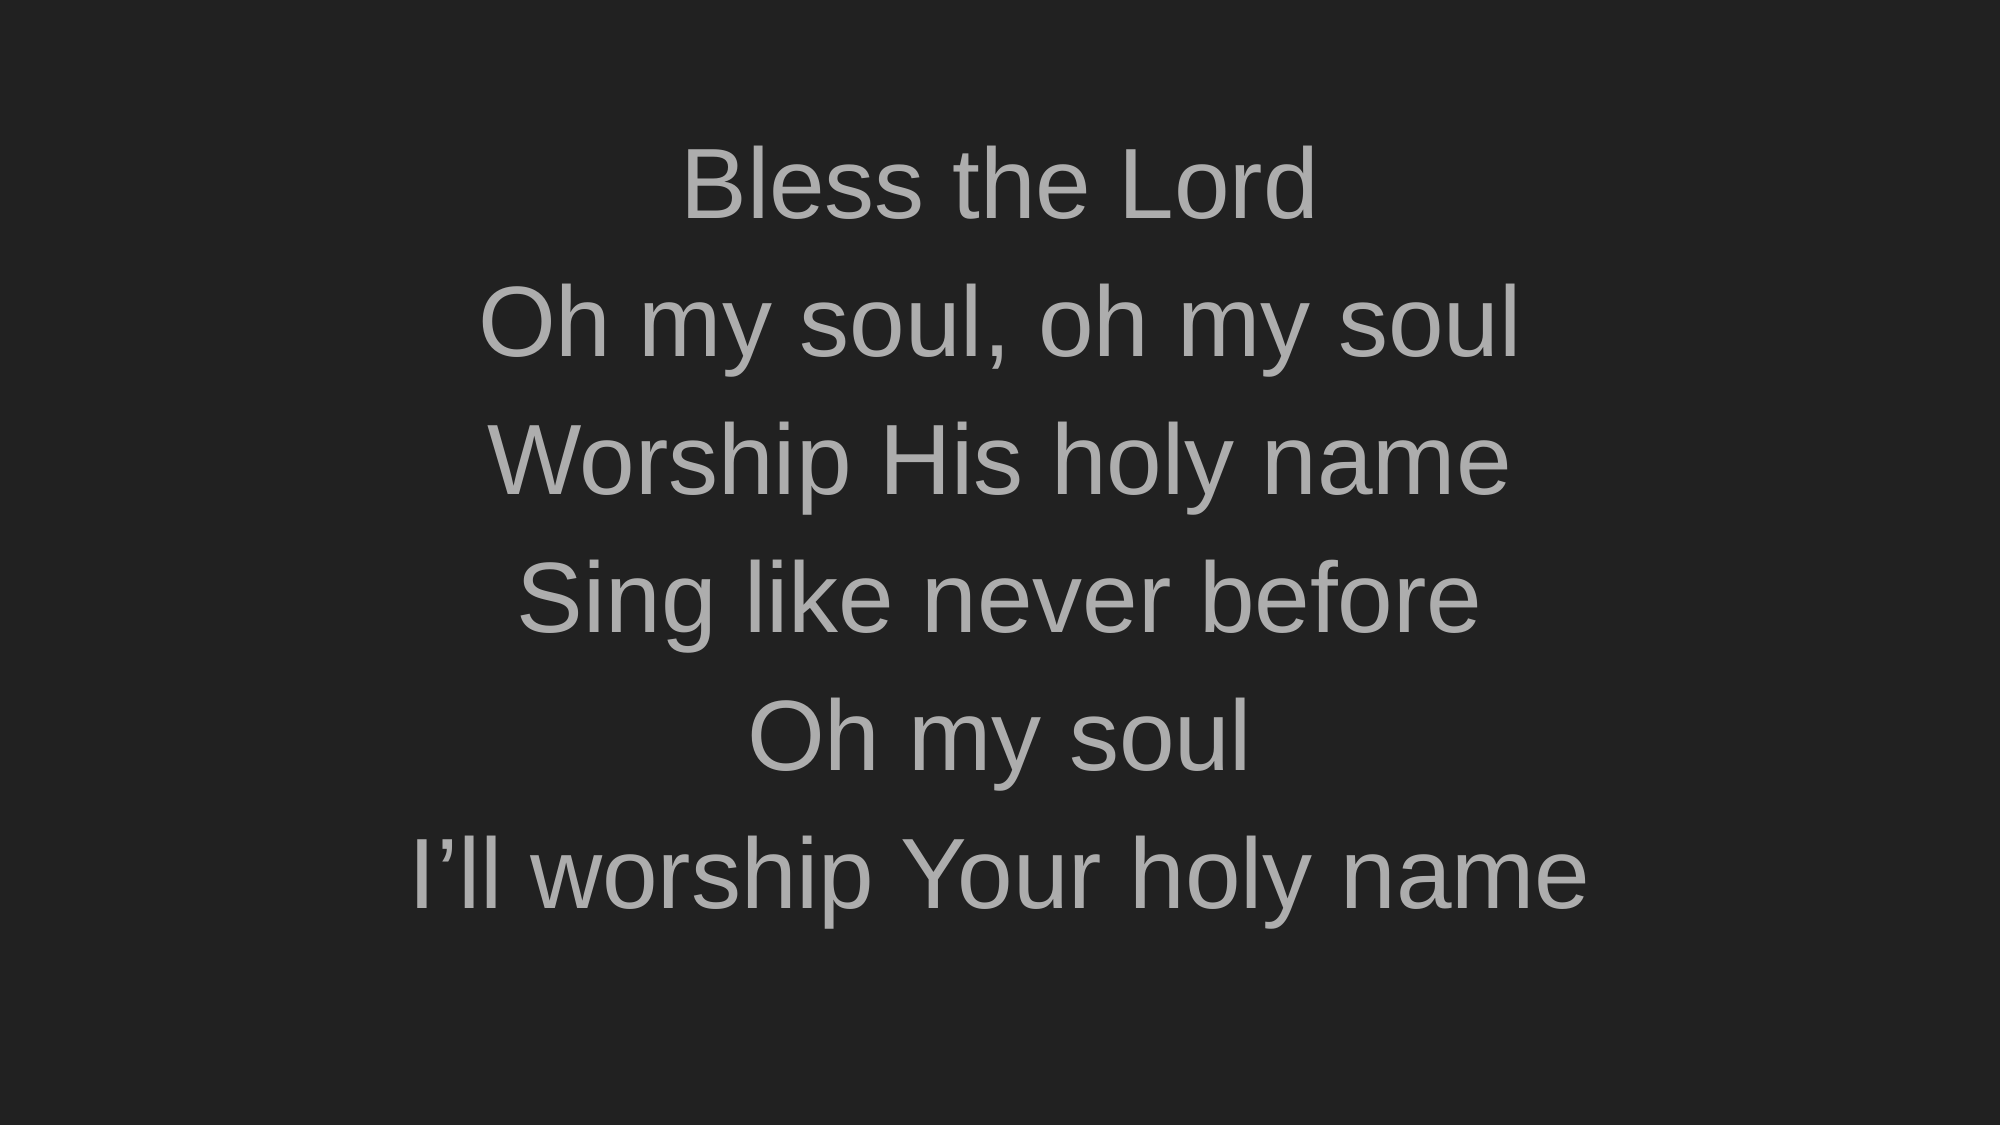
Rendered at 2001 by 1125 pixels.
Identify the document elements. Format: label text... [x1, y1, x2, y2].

list Bless the Lord Oh my soul, oh my soul Worship His holy name Sing like never before Oh my soul I’ll worship Your holy name [68, 80, 1932, 1000]
